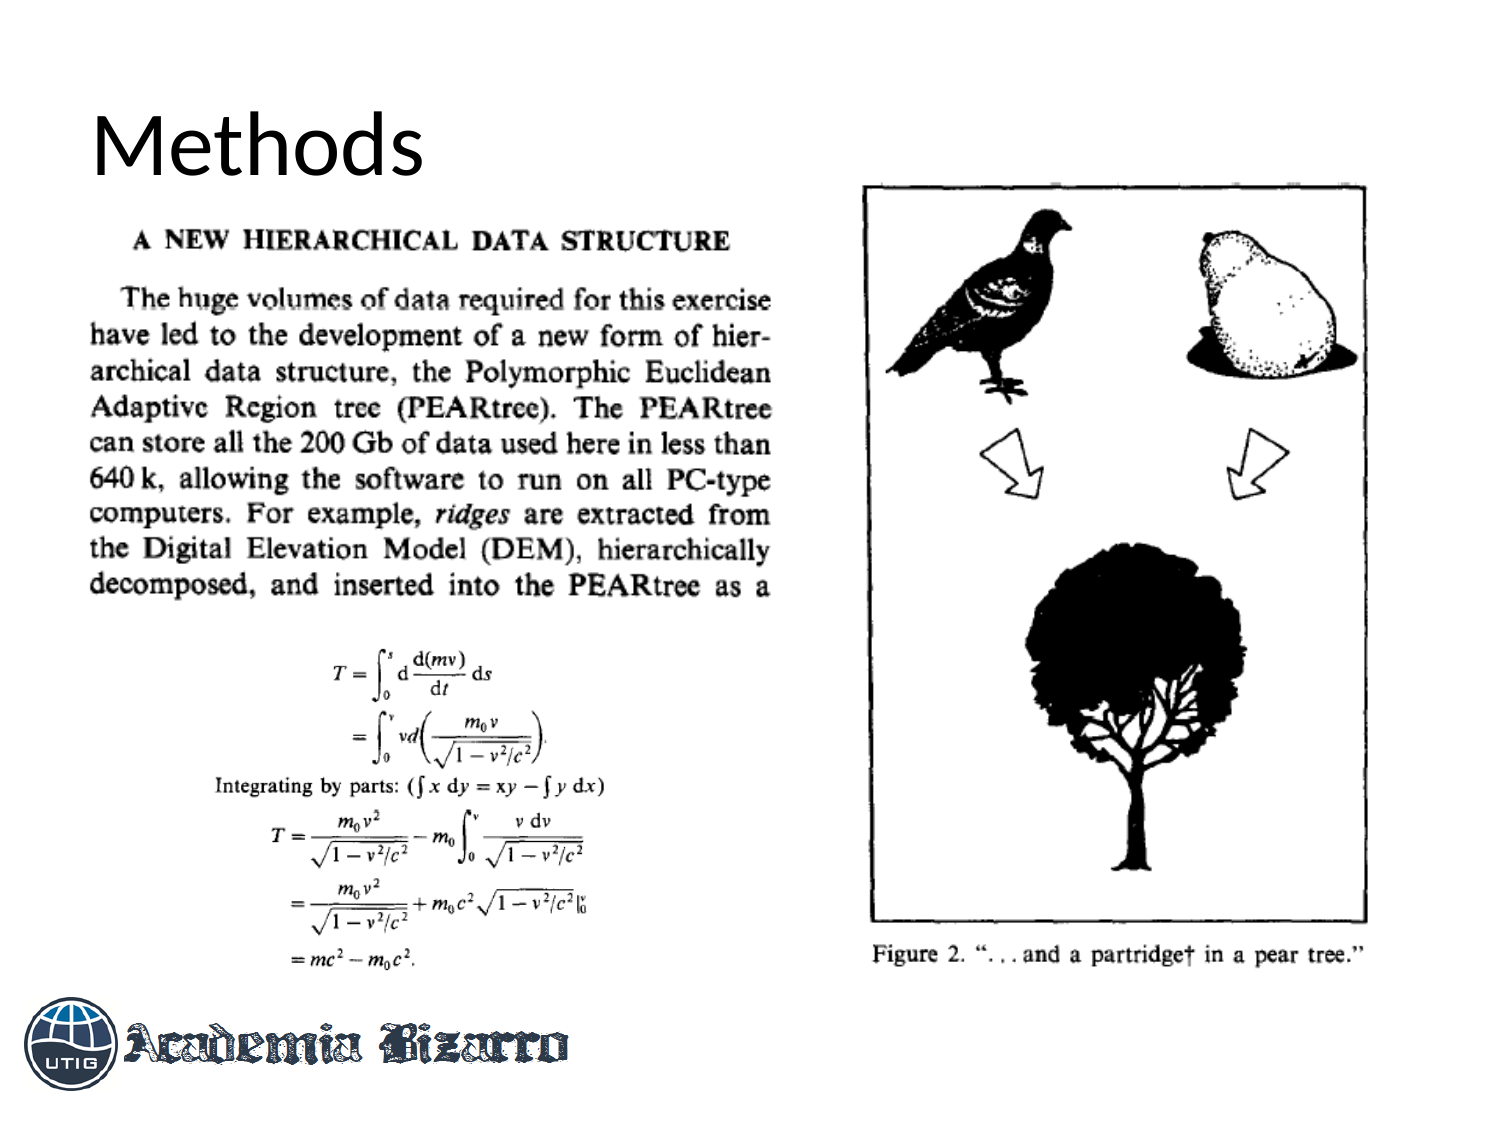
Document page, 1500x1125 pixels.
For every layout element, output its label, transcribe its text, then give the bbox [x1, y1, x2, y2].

picture [59, 212, 786, 615]
picture [24, 997, 584, 1098]
title Methods [75, 45, 1425, 233]
picture [186, 637, 658, 975]
picture [824, 170, 1407, 998]
